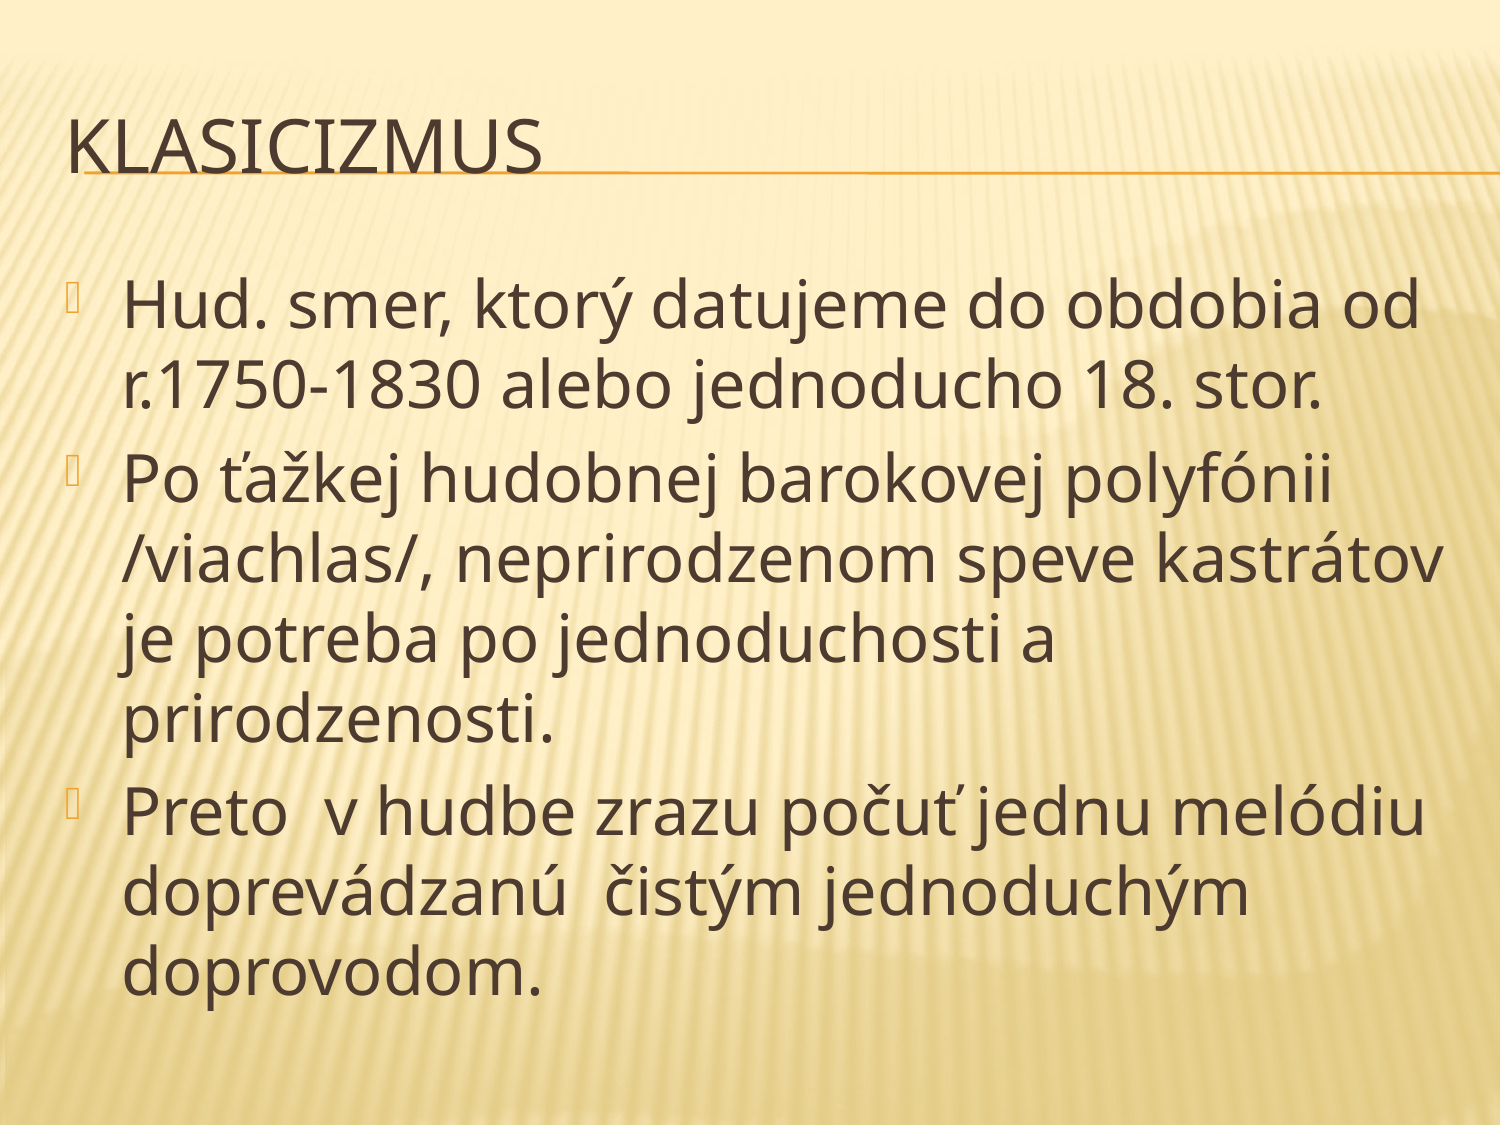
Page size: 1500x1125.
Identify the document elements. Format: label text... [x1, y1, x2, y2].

list Hud. smer, ktorý datujeme do obdobia od r.1750-1830 alebo jednoducho 18. stor. Po ťažkej hudobnej barokovej polyfónii /viachlas/, neprirodzenom speve kastrátov je potreba po jednoduchosti a prirodzenosti. Preto v hudbe zrazu počuť jednu melódiu doprevádzanú čistým jednoduchým doprovodom. [50, 254, 1475, 998]
title Klasicizmus [50, 75, 1475, 213]
